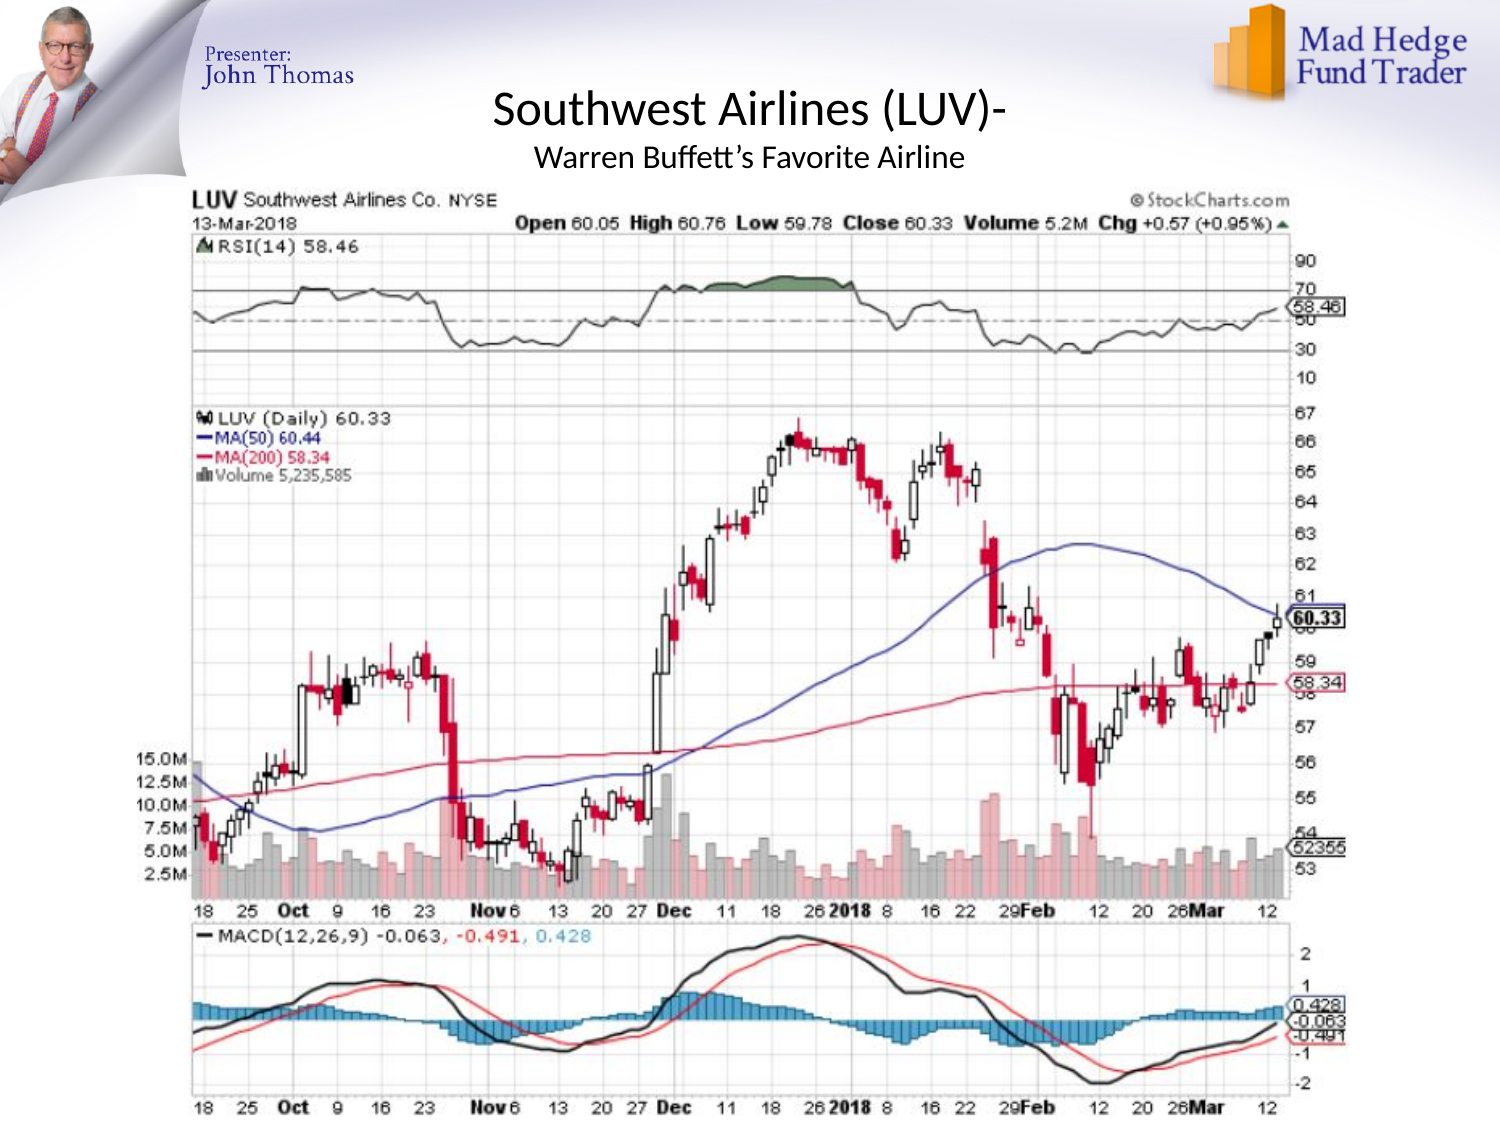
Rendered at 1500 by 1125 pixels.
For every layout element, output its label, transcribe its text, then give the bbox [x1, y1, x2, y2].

picture [0, 0, 1500, 1121]
title Southwest Airlines (LUV)- Warren Buffett’s Favorite Airline [75, 37, 1425, 213]
